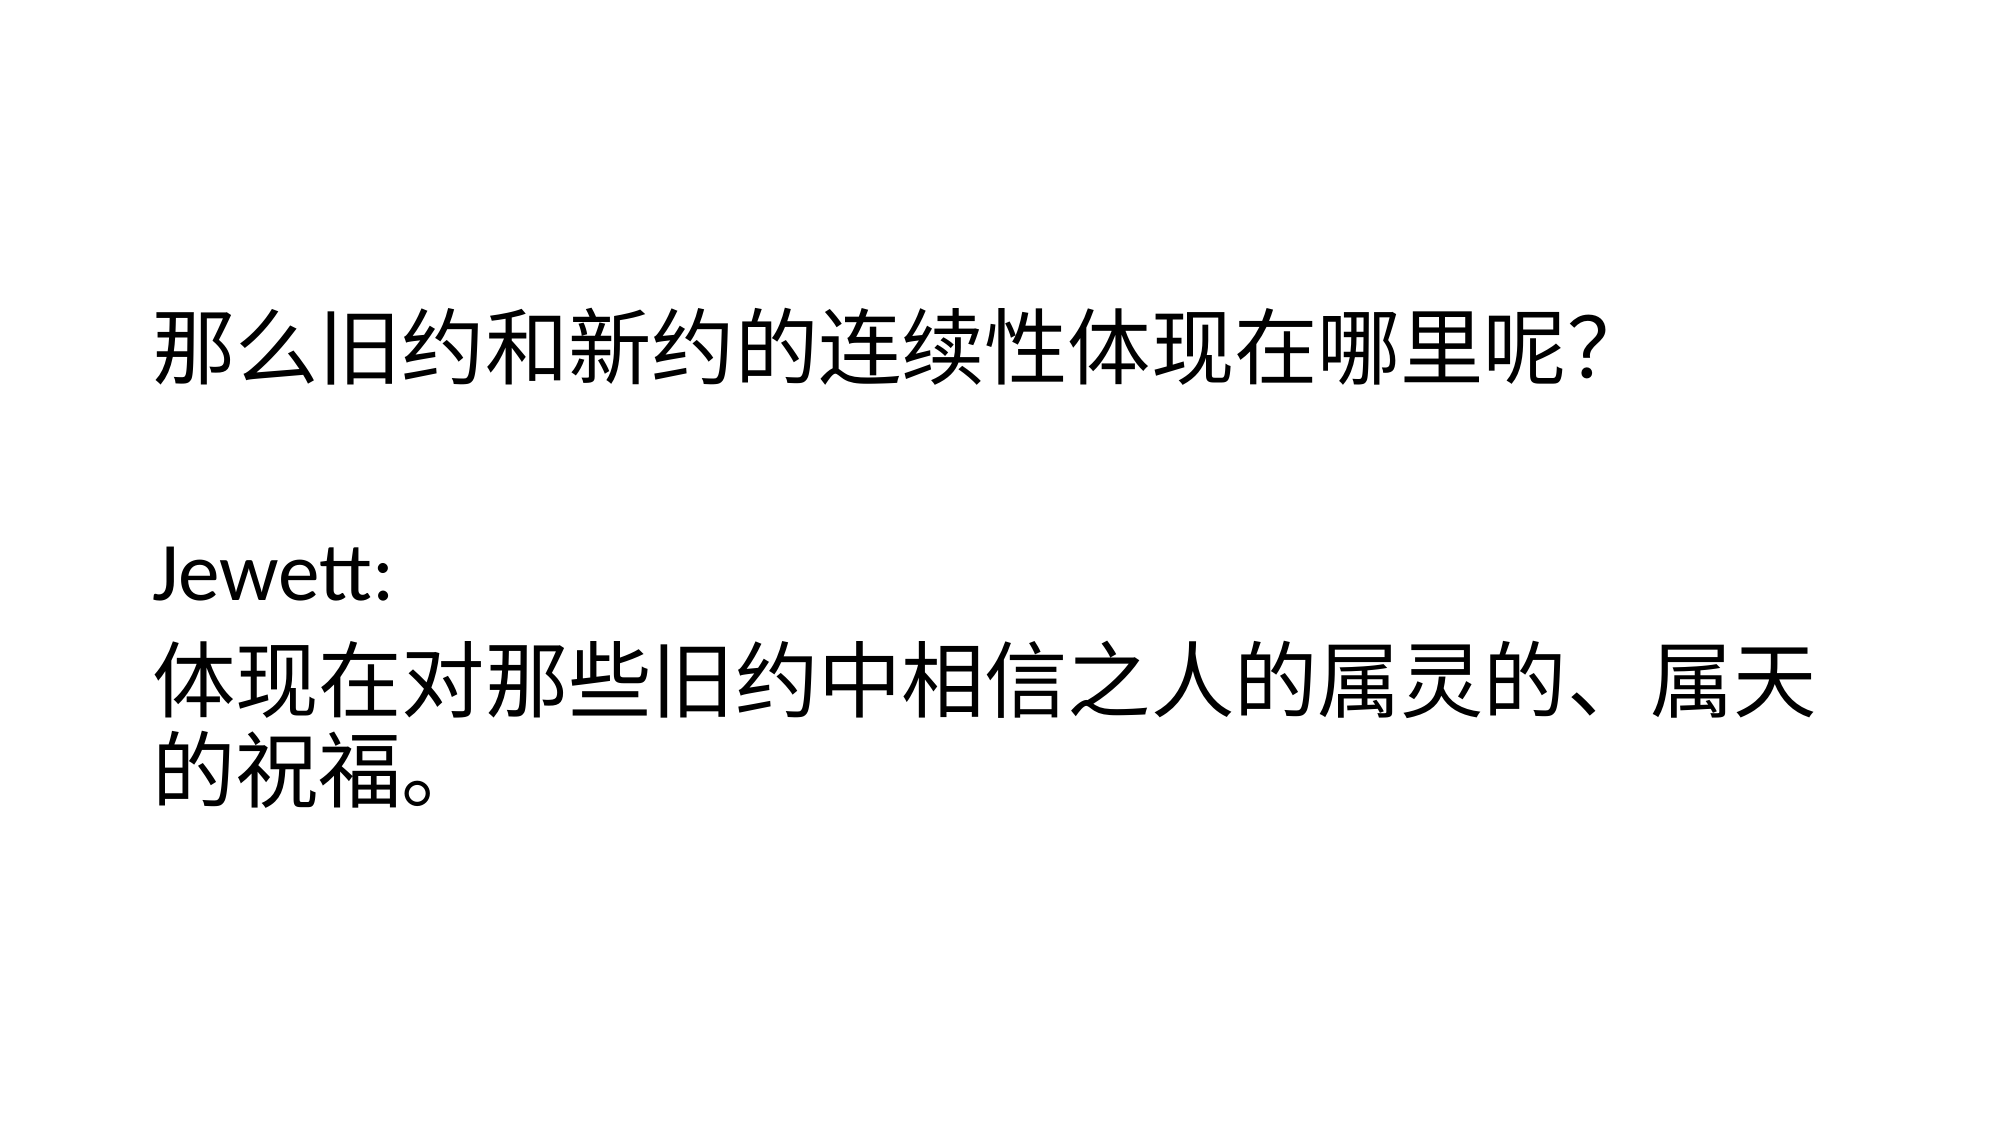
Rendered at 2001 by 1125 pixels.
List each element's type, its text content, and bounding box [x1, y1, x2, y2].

list 那么旧约和新约的连续性体现在哪里呢？ Jewett: 体现在对那些旧约中相信之人的属灵的、属天的祝福。 [137, 299, 1863, 1014]
